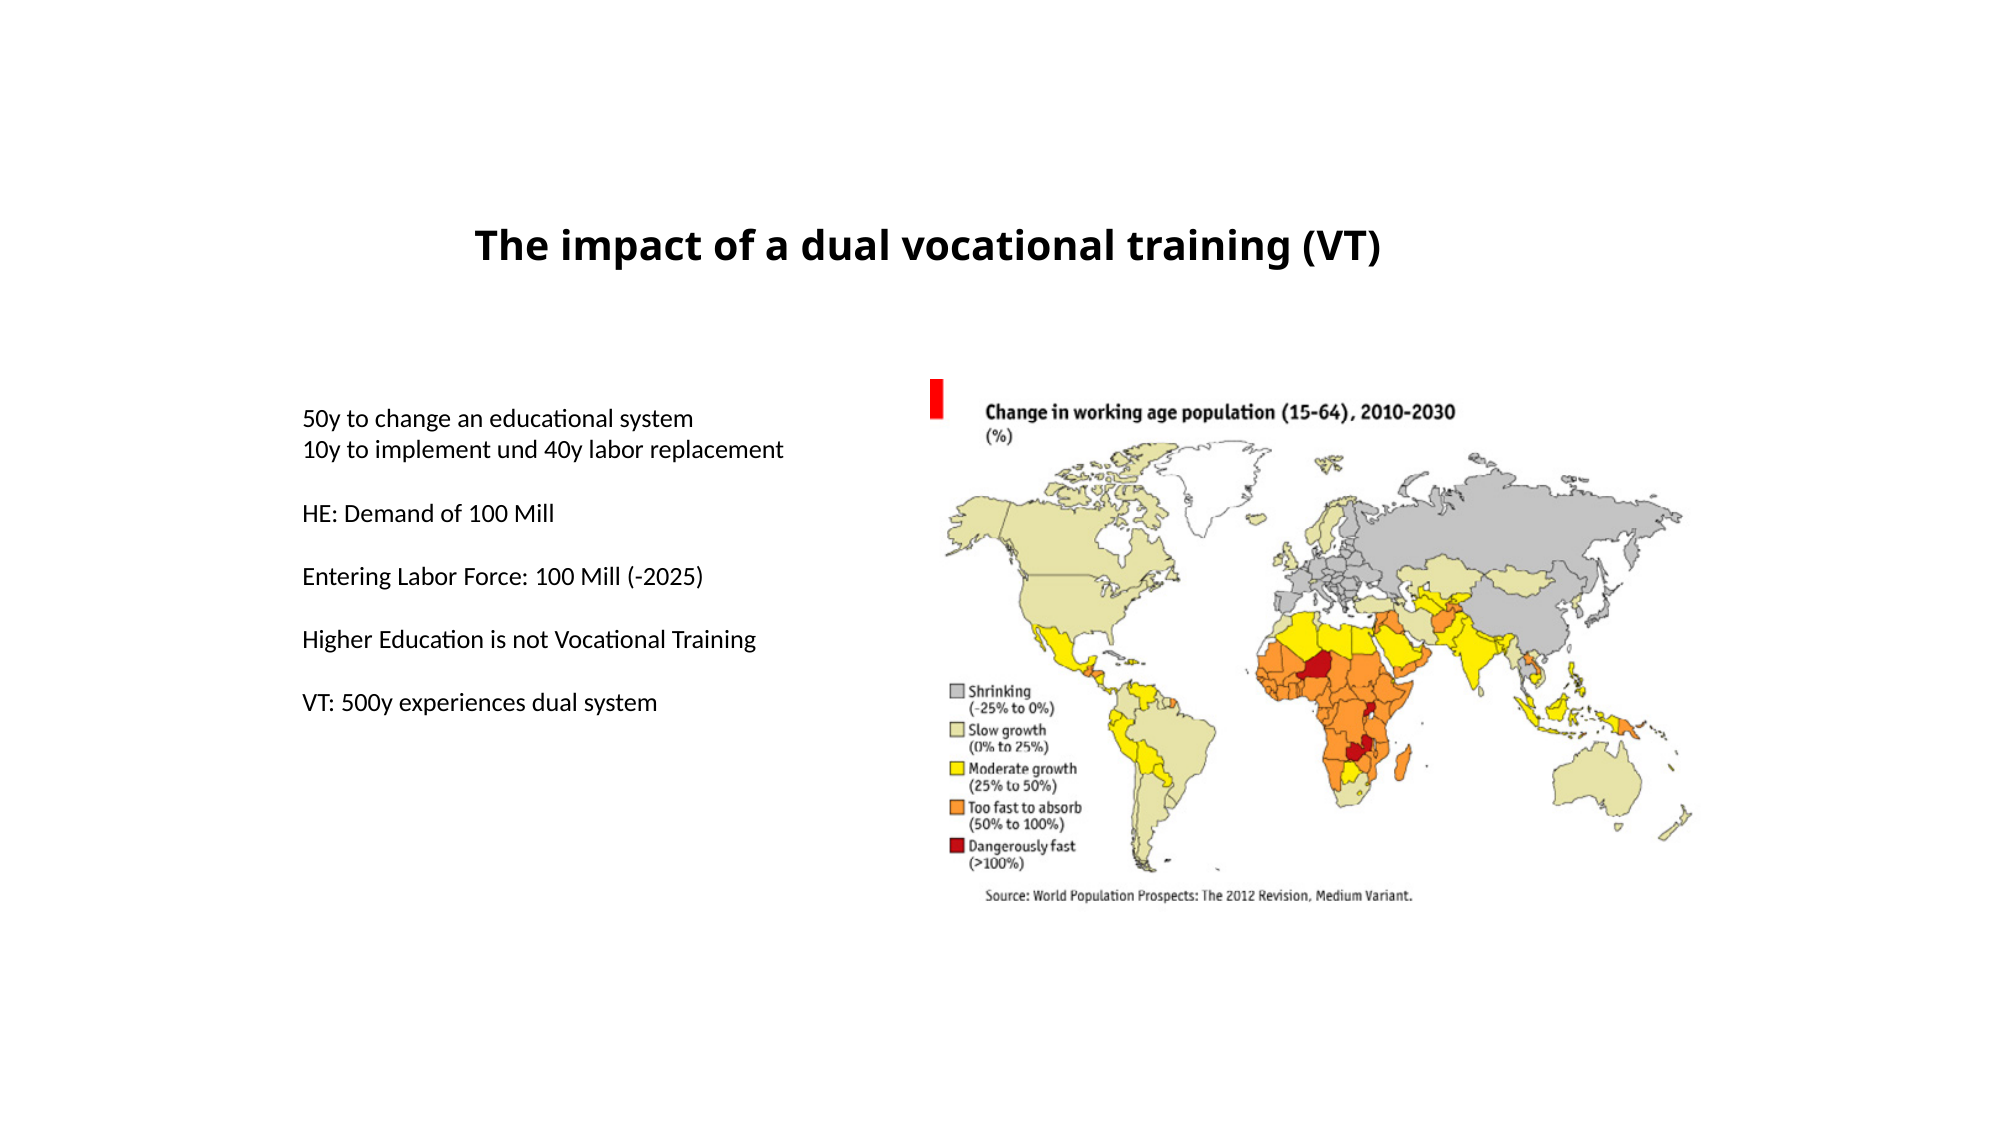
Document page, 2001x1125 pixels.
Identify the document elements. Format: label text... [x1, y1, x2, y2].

text_box The impact of a dual vocational training (VT) [468, 213, 1388, 275]
picture [930, 379, 1714, 912]
text_box 50y to change an educational system 10y to implement und 40y labor replacement HE: Demand of 100 Mill Entering Labor Force: 100 Mill (-2025) Higher Education is not Vocational Training VT: 500y experiences dual system [296, 395, 791, 755]
